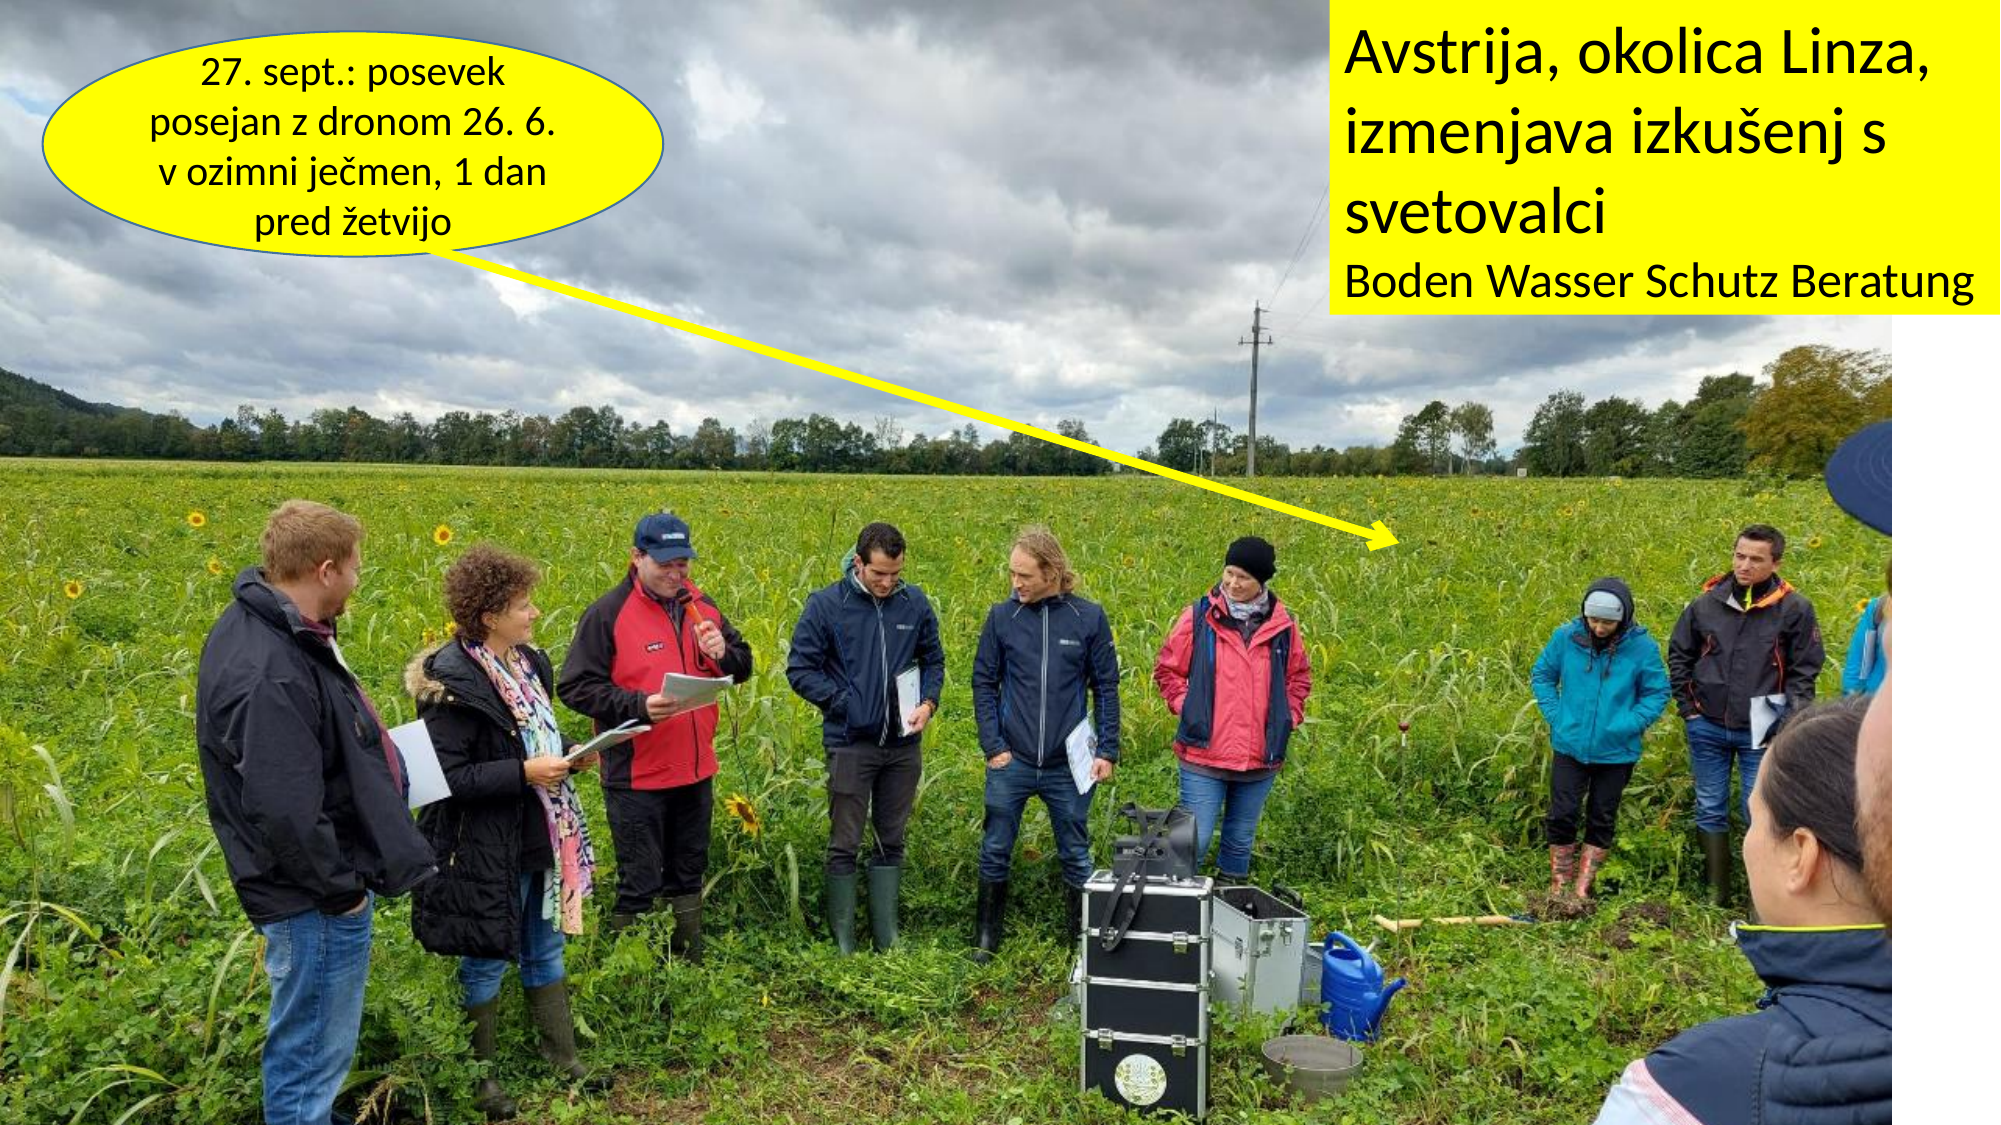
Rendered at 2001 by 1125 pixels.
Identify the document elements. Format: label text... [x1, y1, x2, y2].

picture [0, 0, 1892, 1125]
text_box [412, 243, 1400, 543]
text_box Avstrija, okolica Linza, izmenjava izkušenj s svetovalci Boden Wasser Schutz Beratung [1892, 0, 2000, 315]
